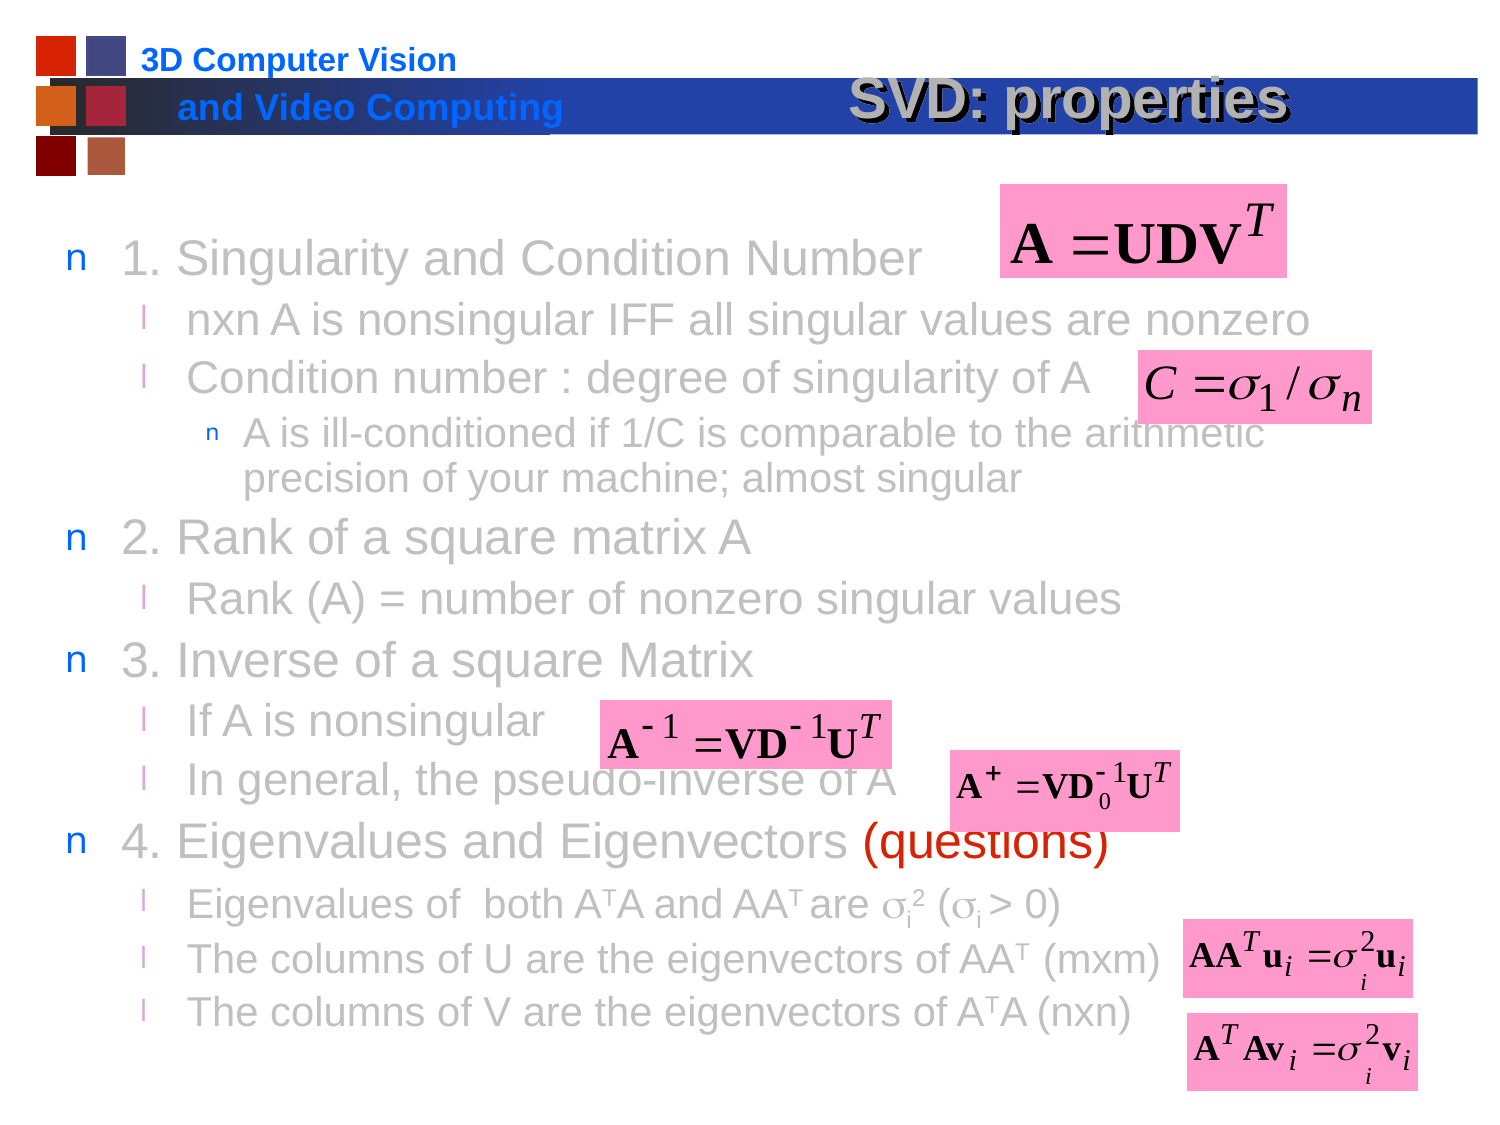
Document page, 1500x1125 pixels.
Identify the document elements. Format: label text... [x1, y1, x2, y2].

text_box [599, 699, 893, 770]
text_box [999, 183, 1288, 279]
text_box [1187, 1012, 1418, 1092]
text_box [949, 749, 1181, 832]
title SVD: properties [724, 61, 1414, 138]
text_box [1182, 918, 1414, 998]
list 1. Singularity and Condition Number nxn A is nonsingular IFF all singular values are nonzero Condition number : degree of singularity of A A is ill-conditioned if 1/C is comparable to the arithmetic precision of your machine; almost singular 2. Rank of a square matrix A Rank (A) = number of nonzero singular values 3. Inverse of a square Matrix If A is nonsingular In general, the pseudo-inverse of A 4. Eigenvalues and Eigenvectors (questions) Eigenvalues of both ATA and AAT are si2 (si > 0) The columns of U are the eigenvectors of AAT (mxm) The columns of V are the eigenvectors of ATA (nxn) [49, 224, 1426, 1125]
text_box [1137, 349, 1373, 425]
